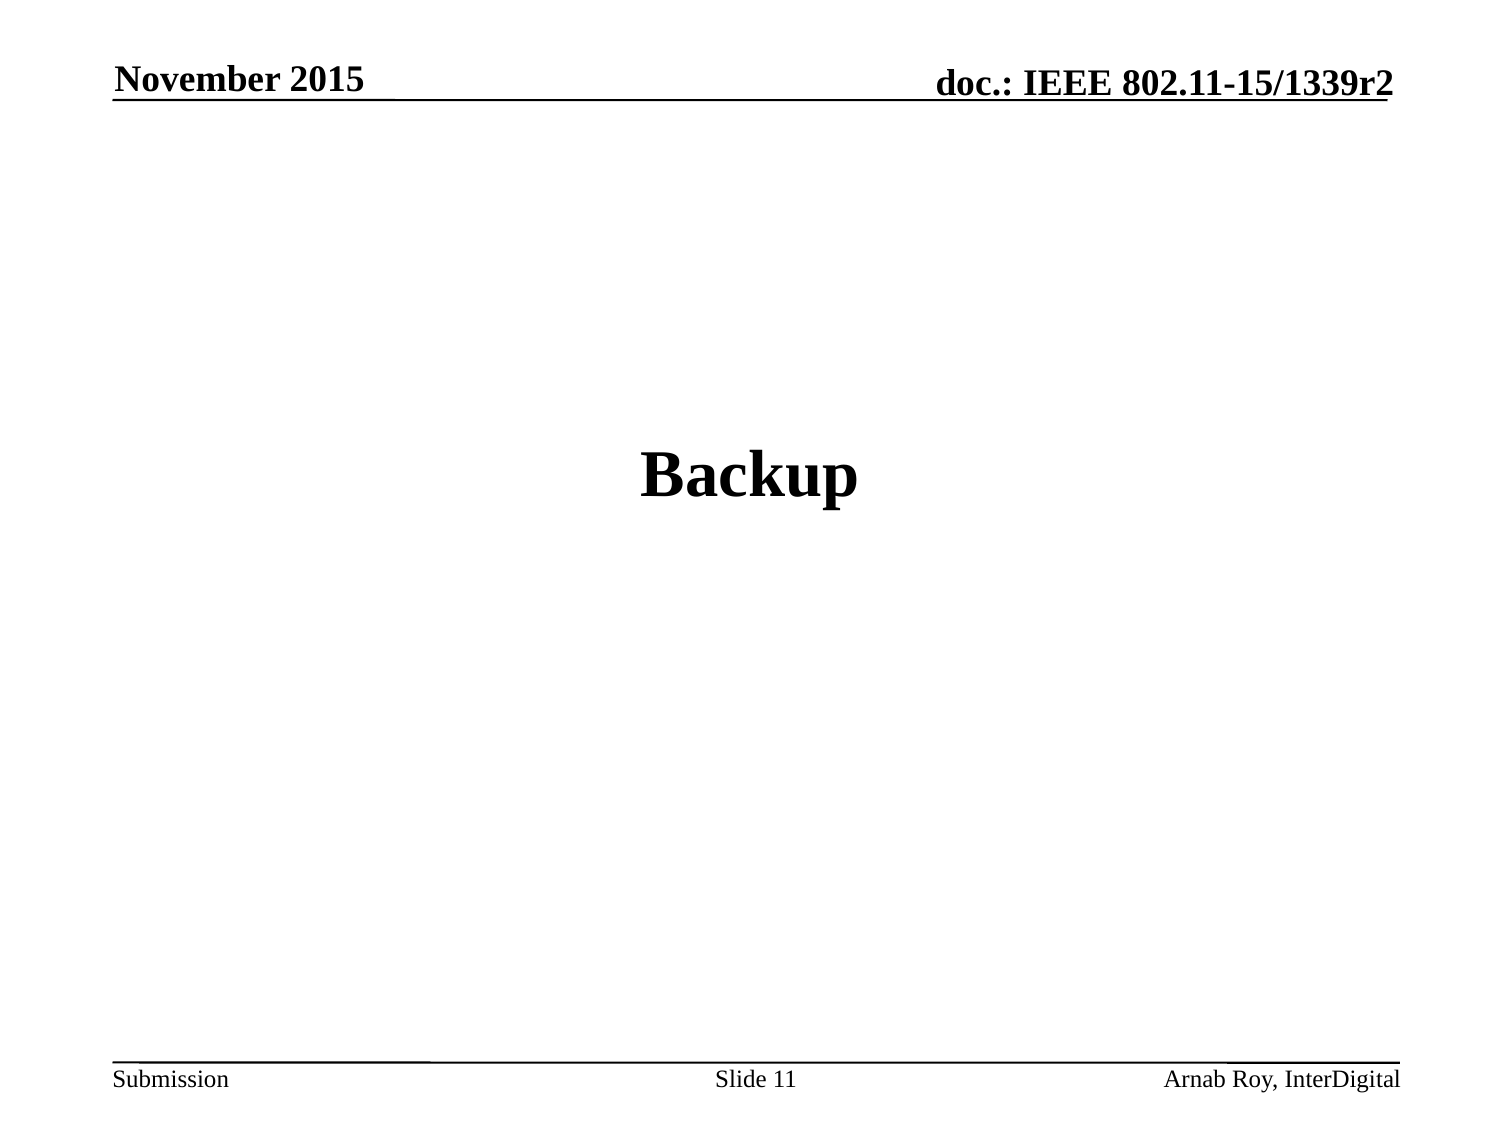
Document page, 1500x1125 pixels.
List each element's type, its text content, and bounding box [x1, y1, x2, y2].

slide_number Slide 11 [712, 1061, 800, 1123]
footer Arnab Roy, InterDigital [878, 1061, 1402, 1093]
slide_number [114, 54, 423, 100]
title Backup [112, 349, 1388, 591]
